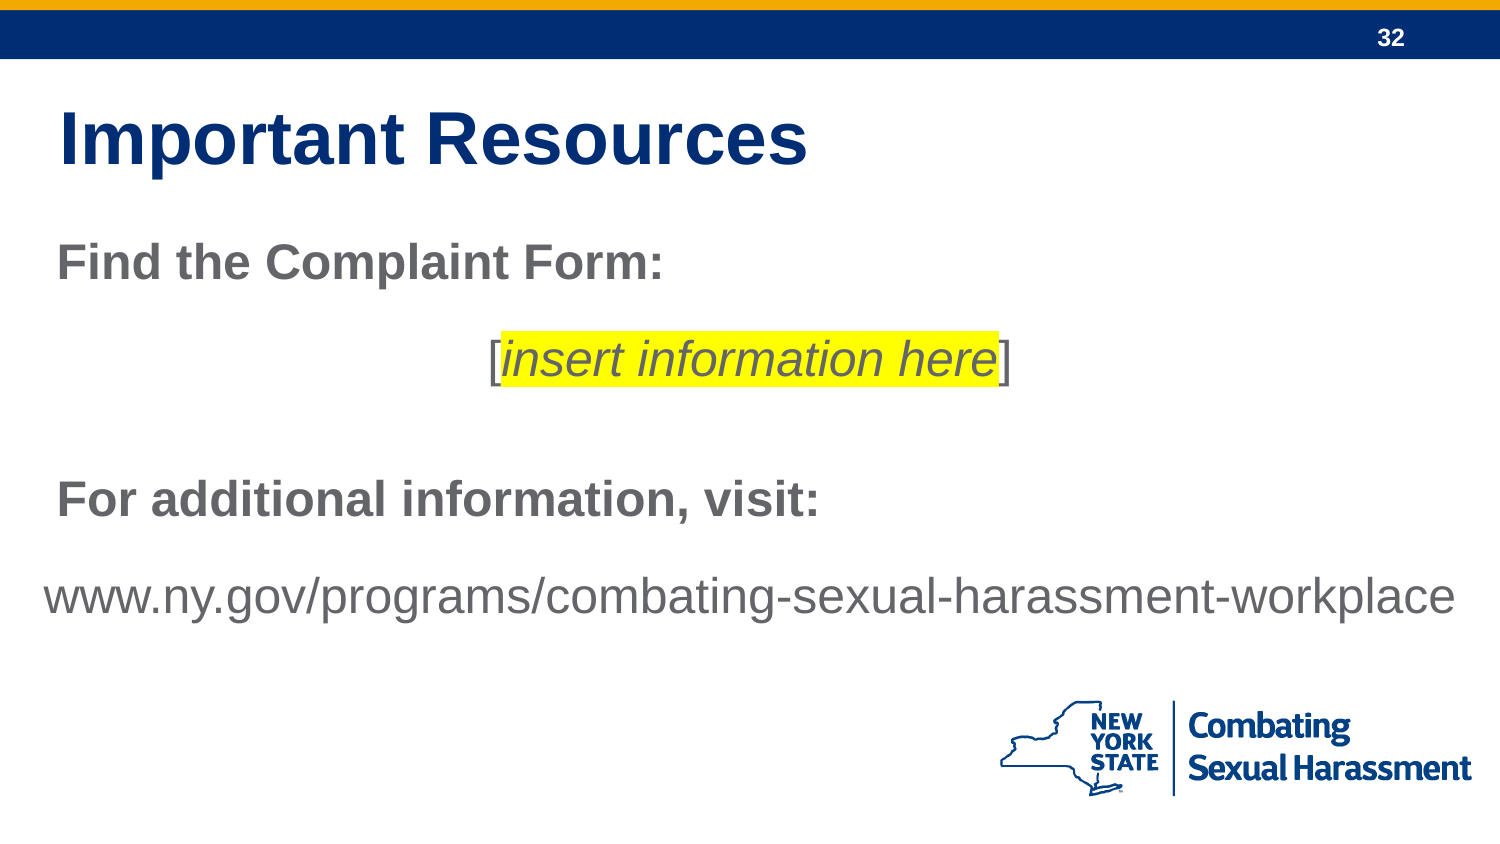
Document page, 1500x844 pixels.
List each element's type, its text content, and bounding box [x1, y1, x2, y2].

picture [987, 684, 1478, 814]
text_box Important Resources [44, 59, 1408, 210]
list Find the Complaint Form: [insert information here] For additional information, visit: www.ny.gov/programs/combating-sexual-harassment-workplace [0, 221, 1500, 760]
